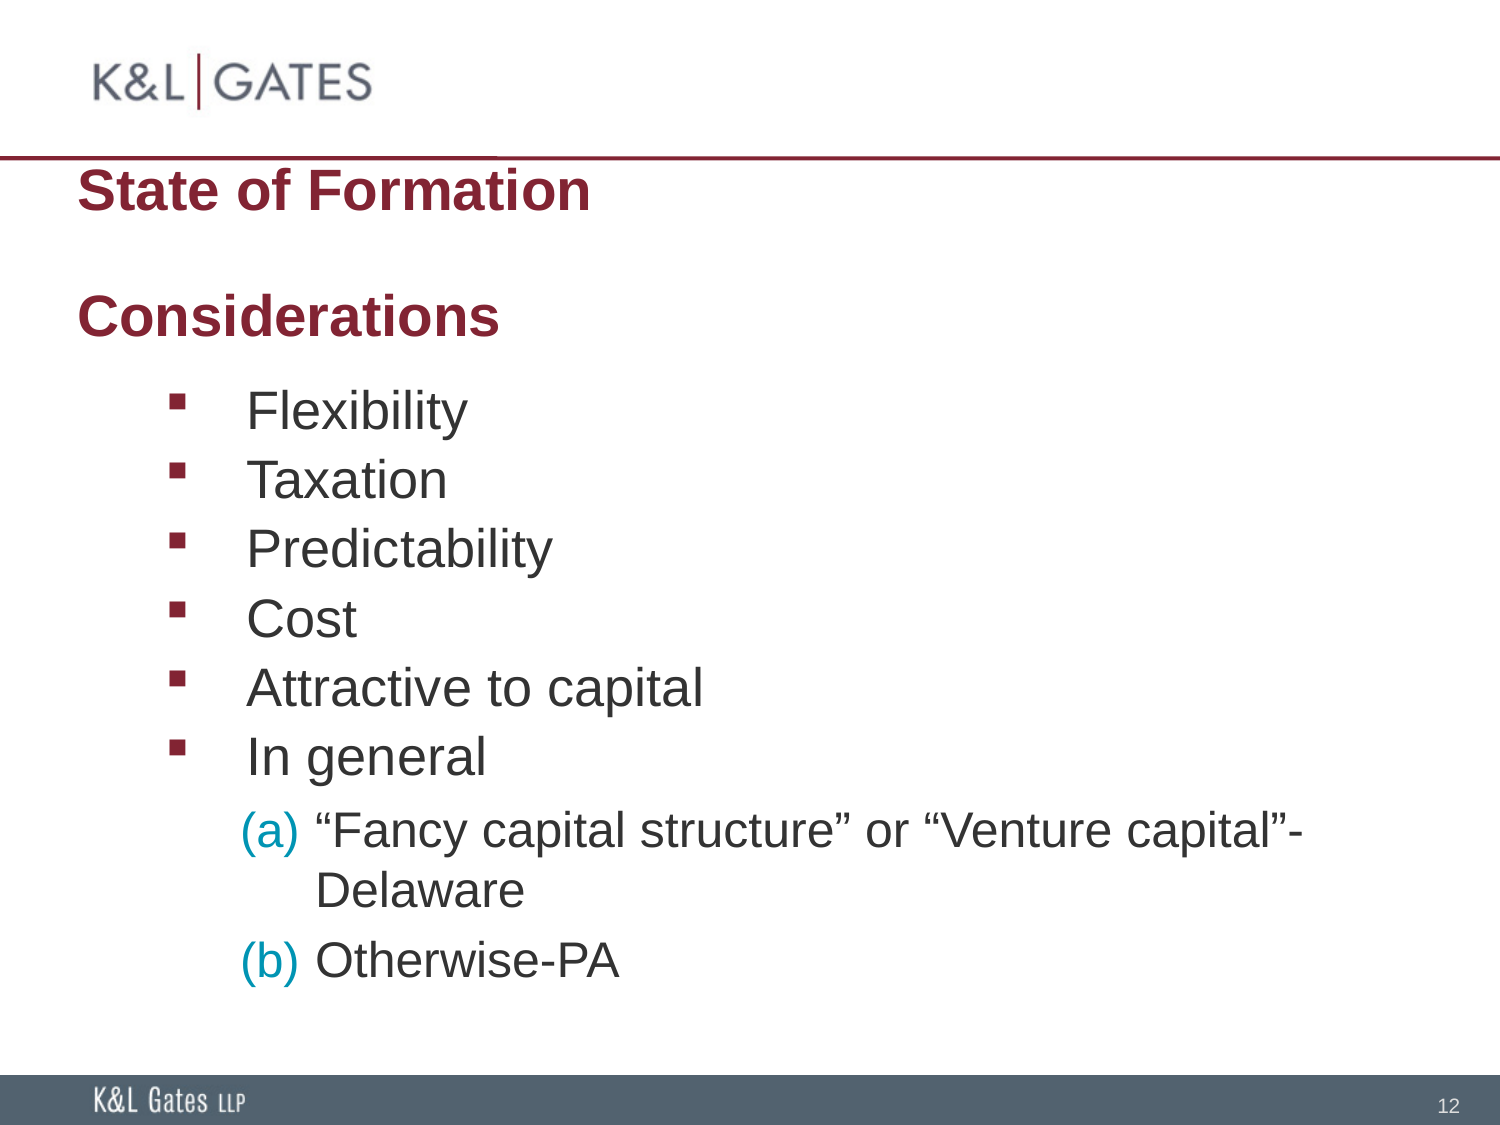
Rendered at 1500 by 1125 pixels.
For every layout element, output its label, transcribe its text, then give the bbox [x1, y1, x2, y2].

list Flexibility Taxation Predictability Cost Attractive to capital In general “Fancy capital structure” or “Venture capital”- Delaware Otherwise-PA [74, 374, 1413, 1011]
picture [0, 0, 1498, 119]
title State of Formation Considerations [62, 152, 1451, 358]
picture [0, 1075, 1500, 1125]
